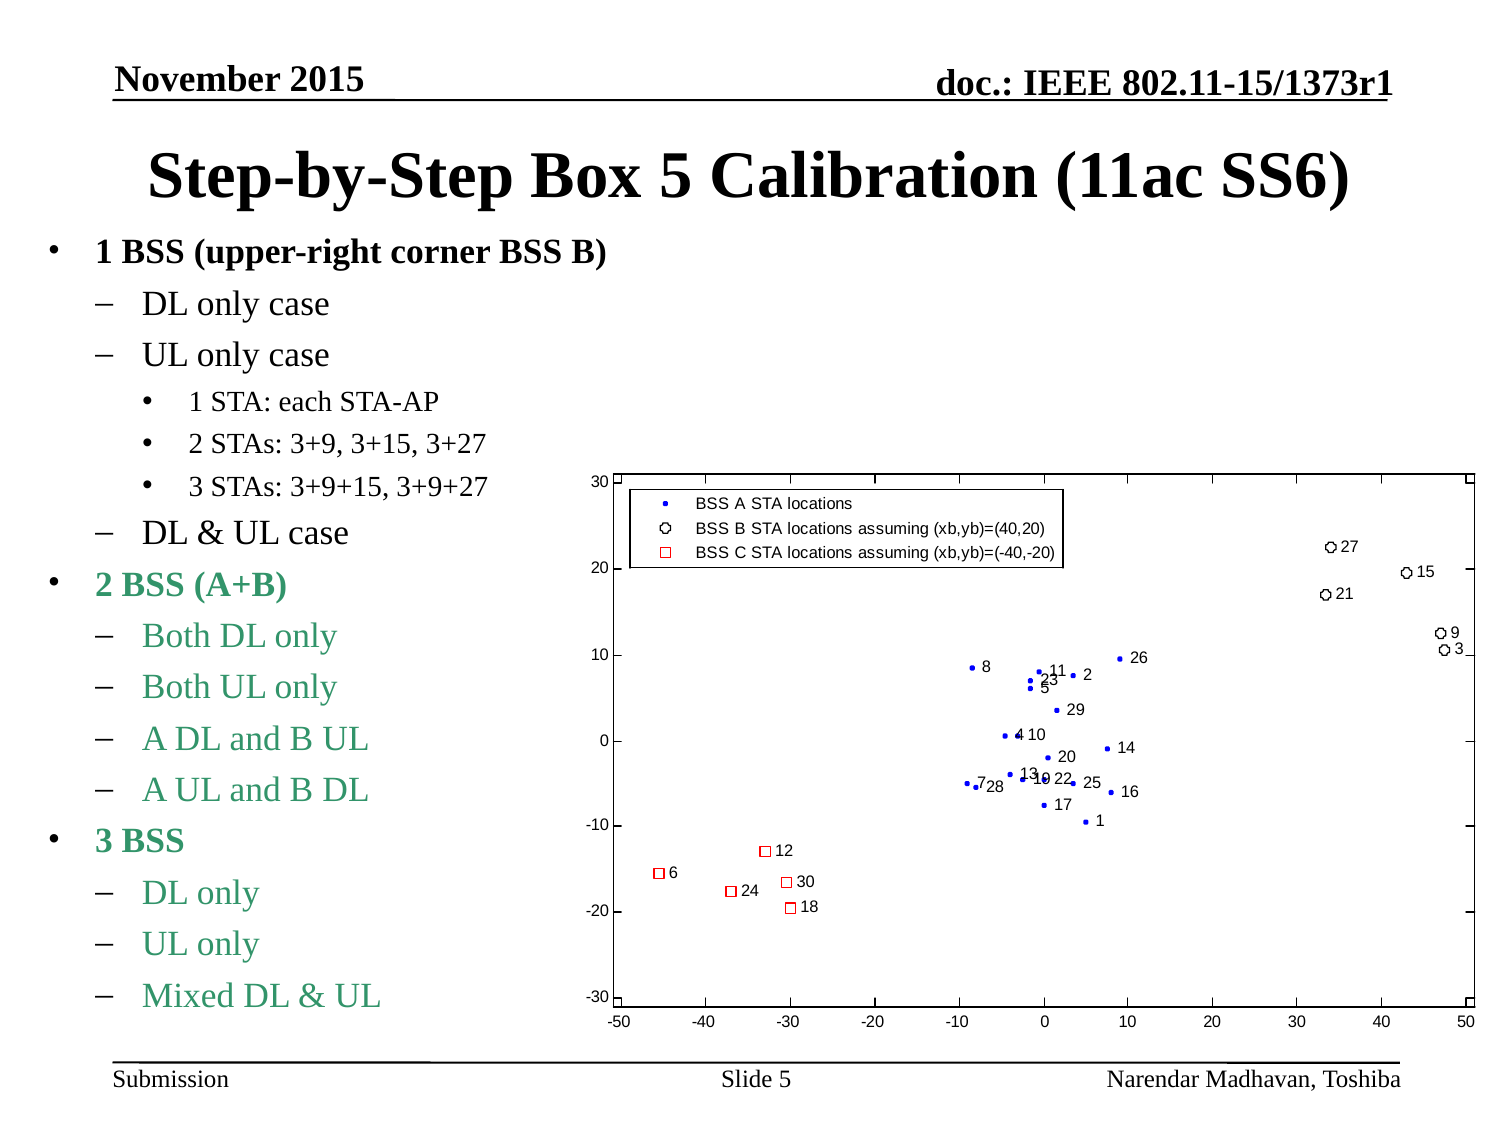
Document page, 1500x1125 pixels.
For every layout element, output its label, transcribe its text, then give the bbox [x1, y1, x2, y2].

title Step-by-Step Box 5 Calibration (11ac SS6) [112, 112, 1388, 228]
footer Narendar Madhavan, Toshiba [878, 1061, 1402, 1093]
slide_number Slide 5 [712, 1061, 800, 1123]
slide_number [114, 54, 423, 100]
text_box 1 BSS (upper-right corner BSS B) DL only case UL only case 1 STA: each STA-AP 2 STAs: 3+9, 3+15, 3+27 3 STAs: 3+9+15, 3+9+27 DL & UL case 2 BSS (A+B) Both DL only Both UL only A DL and B UL A UL and B DL 3 BSS DL only UL only Mixed DL & UL [47, 228, 1417, 893]
picture [554, 460, 1496, 1041]
